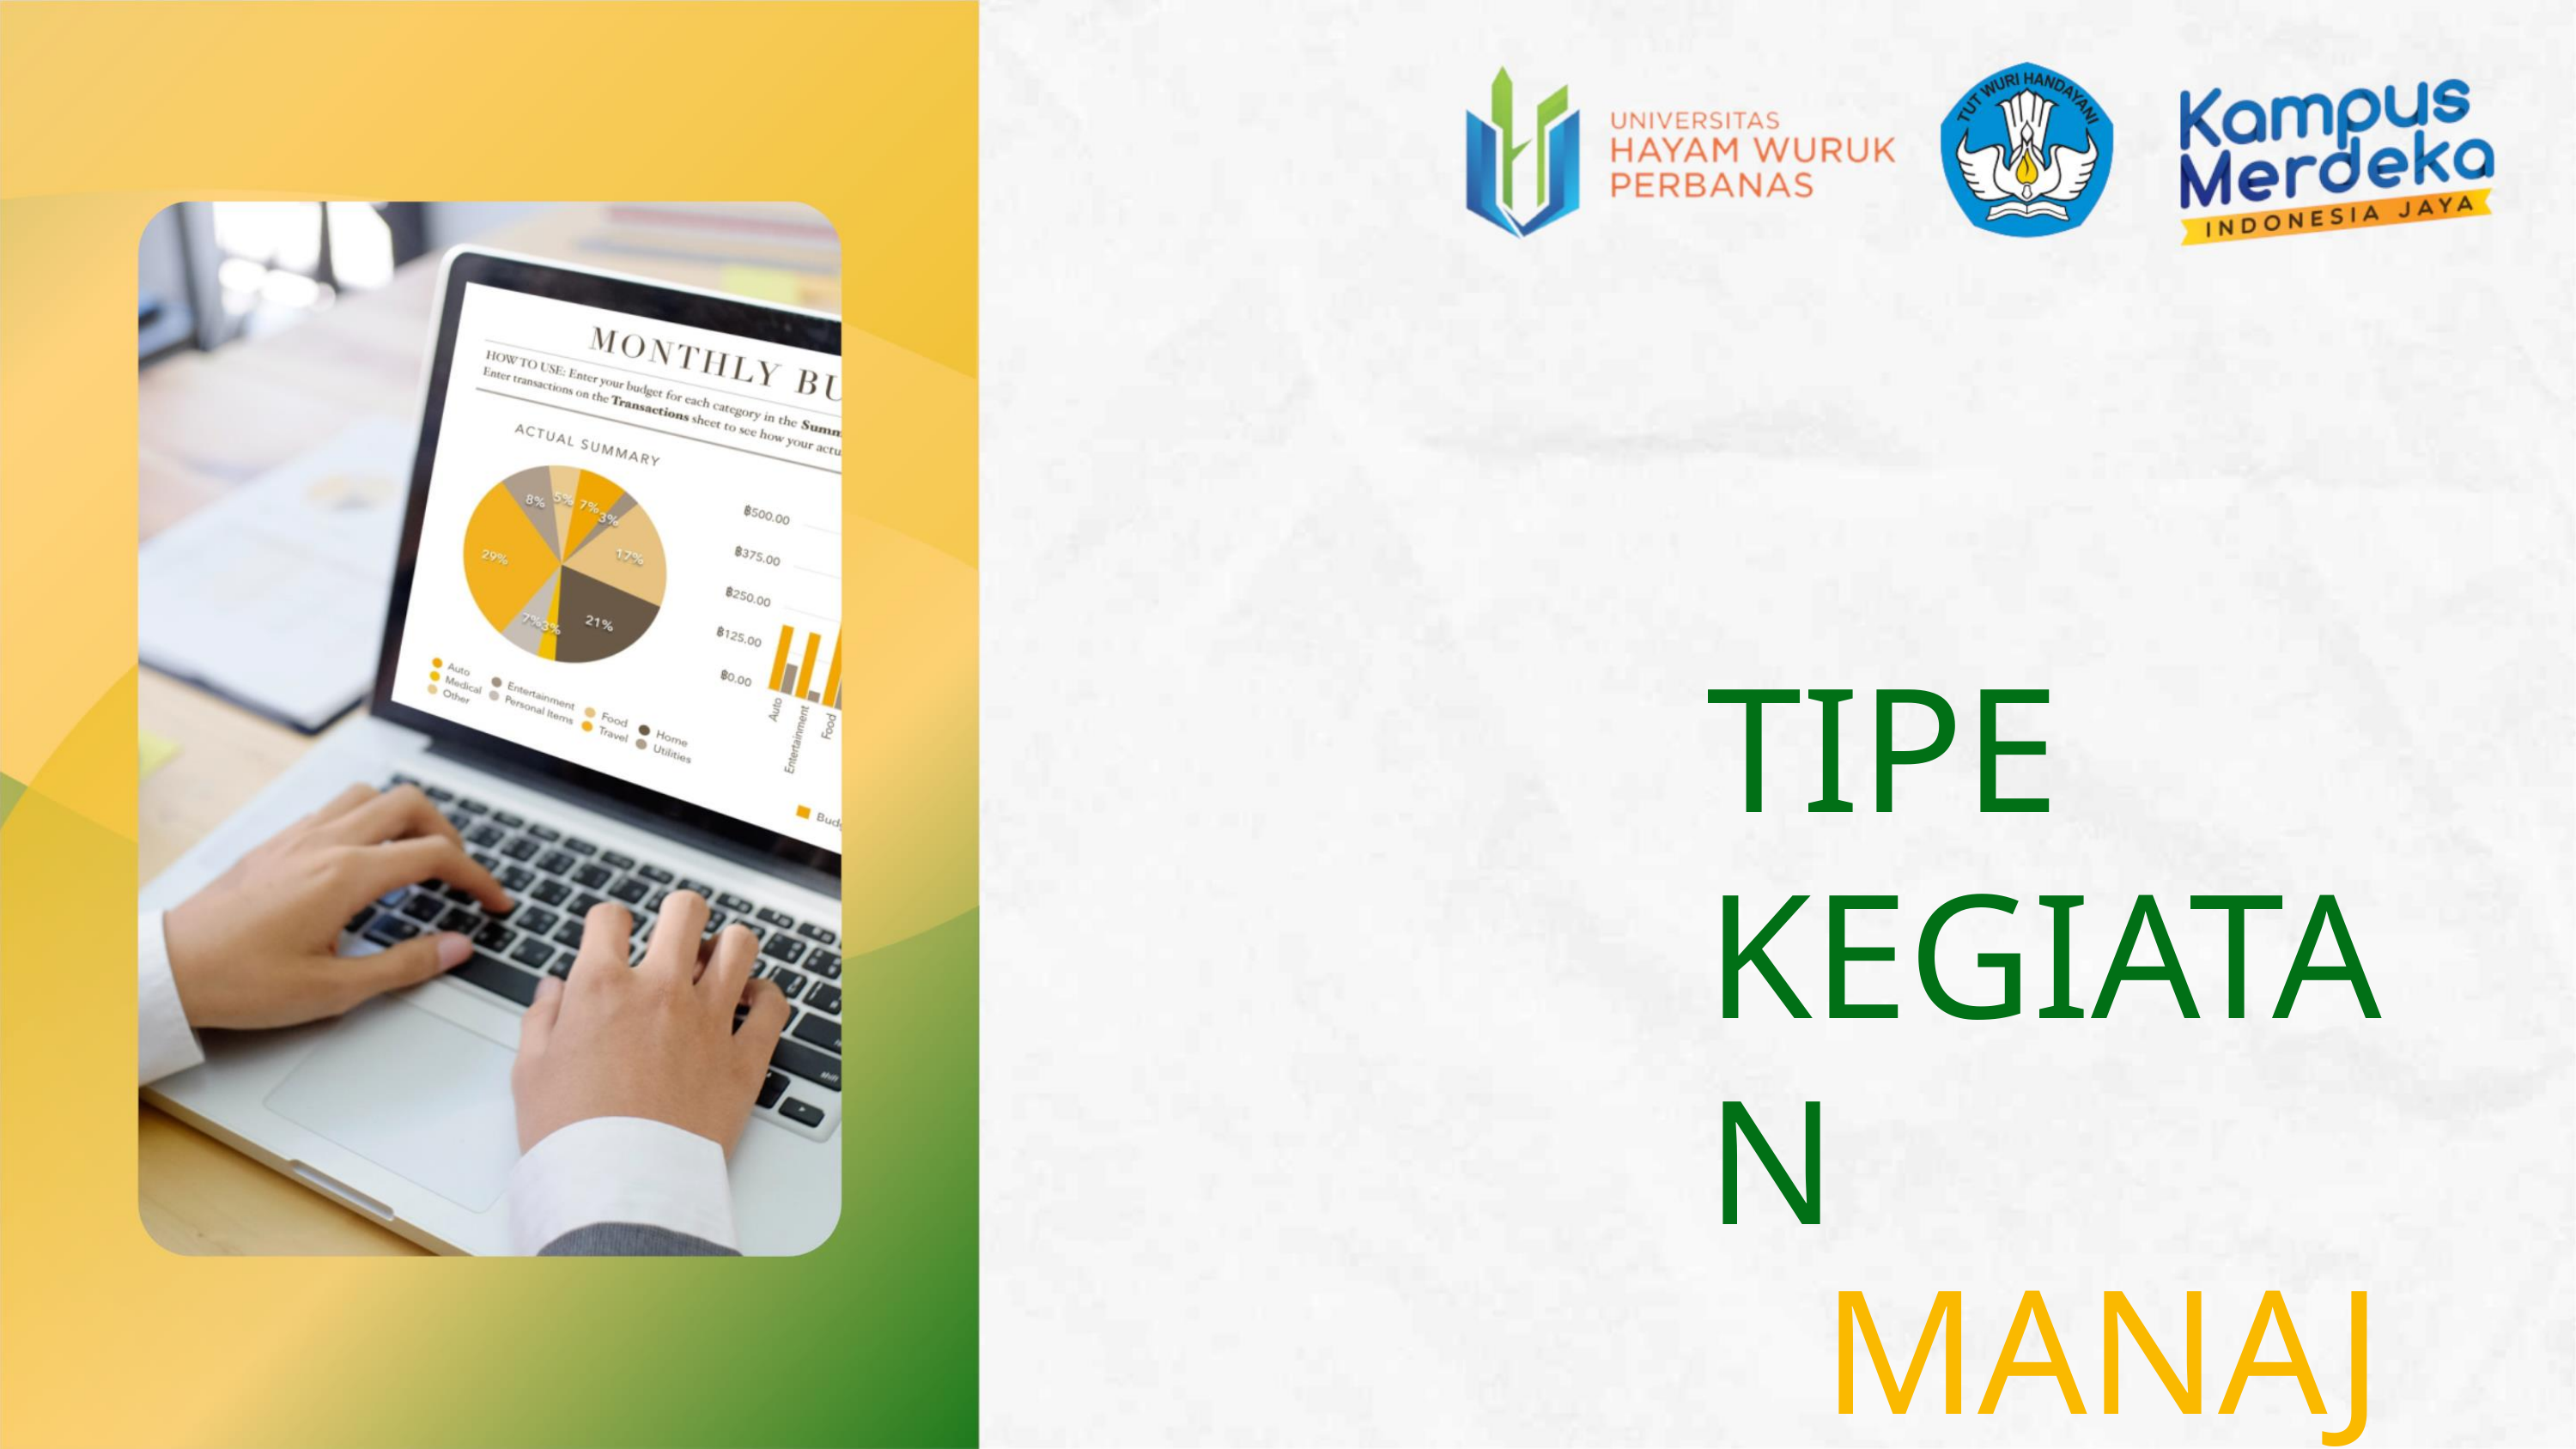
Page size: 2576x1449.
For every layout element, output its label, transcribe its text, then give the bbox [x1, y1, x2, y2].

text_box TIPE KEGIATAN MANAJEMEN [1706, 640, 2416, 1449]
text_box [0, 0, 2576, 1449]
